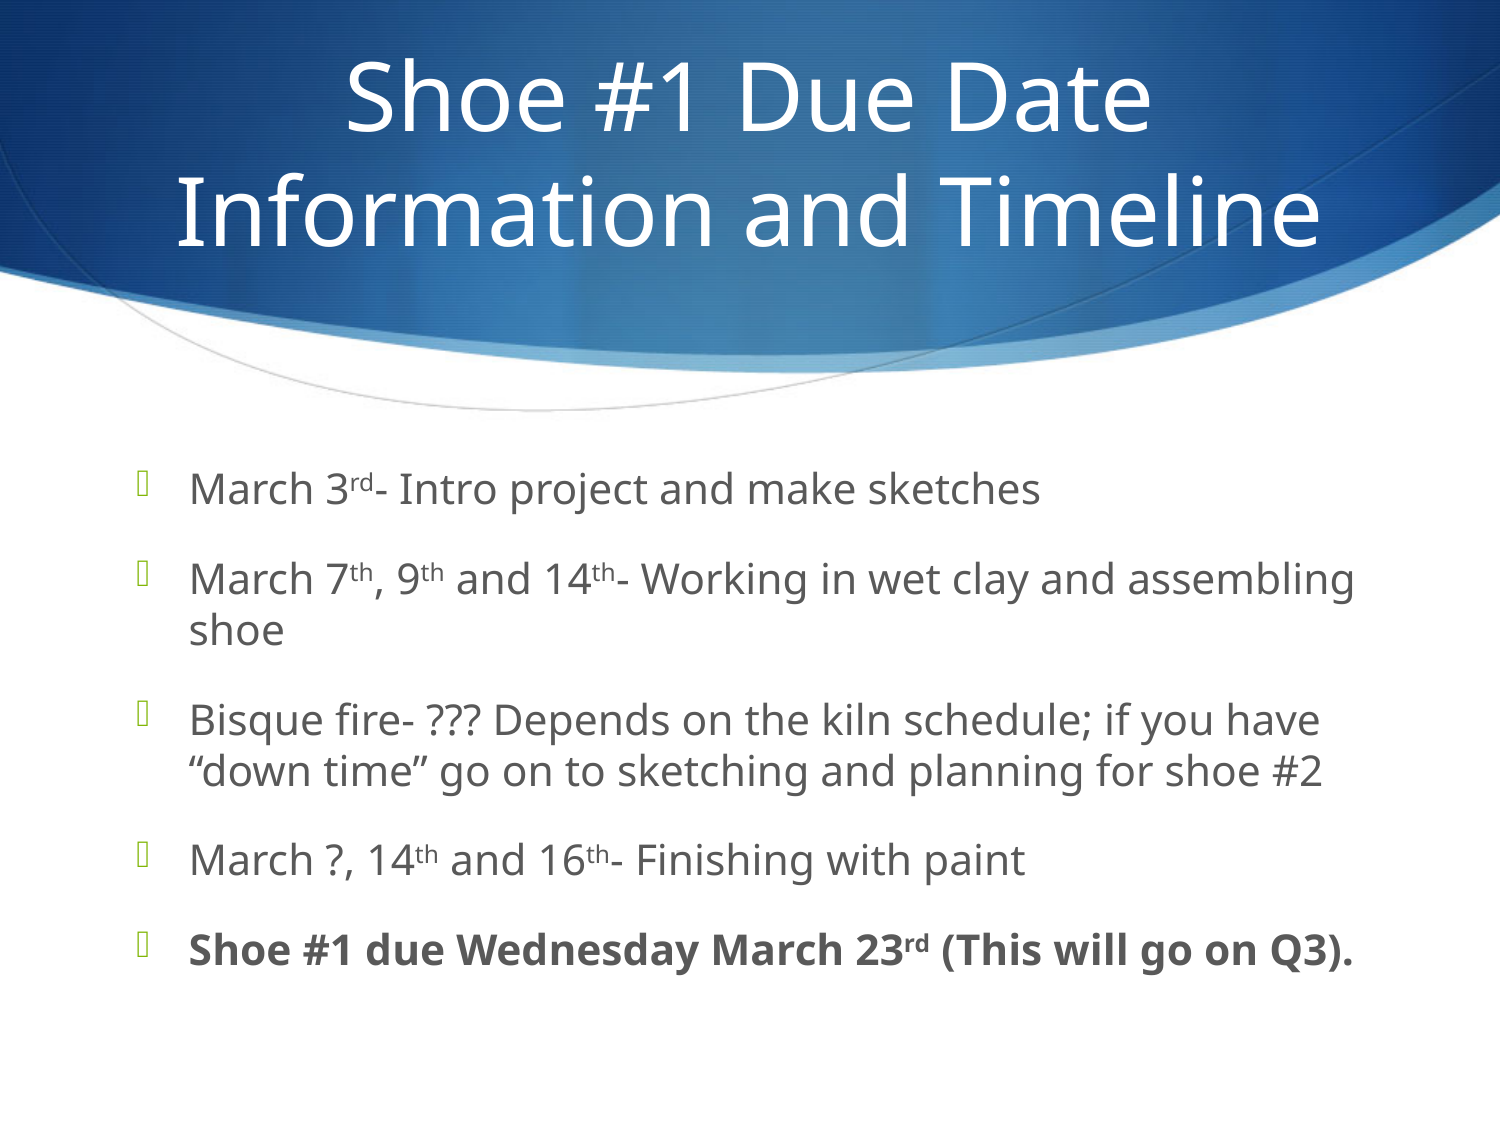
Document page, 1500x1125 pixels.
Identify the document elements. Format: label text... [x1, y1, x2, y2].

picture [0, 0, 1500, 1125]
list March 3rd- Intro project and make sketches March 7th, 9th and 14th- Working in wet clay and assembling shoe Bisque fire- ??? Depends on the kiln schedule; if you have “down time” go on to sketching and planning for shoe #2 March ?, 14th and 16th- Finishing with paint Shoe #1 due Wednesday March 23rd (This will go on Q3). [121, 454, 1379, 991]
title Shoe #1 Due Date Information and Timeline [75, 56, 1425, 245]
